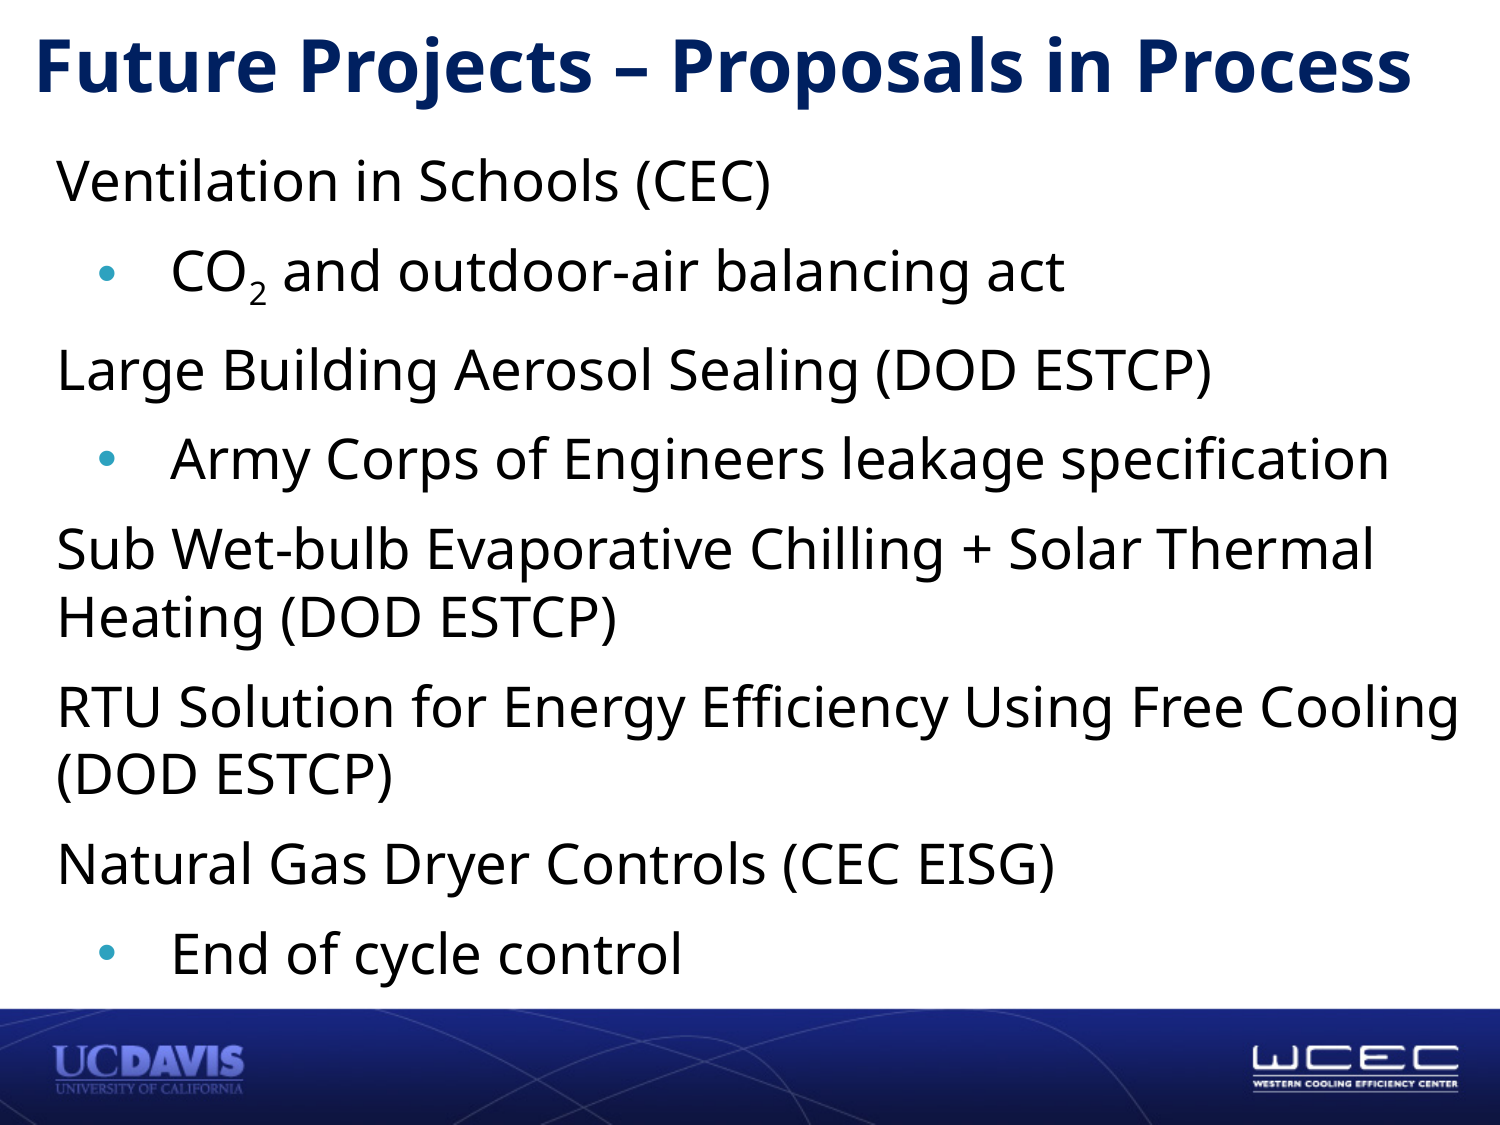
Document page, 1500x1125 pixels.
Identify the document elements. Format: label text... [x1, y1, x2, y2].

list Ventilation in Schools (CEC) CO2 and outdoor-air balancing act Large Building Aerosol Sealing (DOD ESTCP) Army Corps of Engineers leakage specification Sub Wet-bulb Evaporative Chilling + Solar Thermal Heating (DOD ESTCP) RTU Solution for Energy Efficiency Using Free Cooling (DOD ESTCP) Natural Gas Dryer Controls (CEC EISG) End of cycle control [0, 137, 1498, 1000]
picture [0, 125, 1500, 1125]
title Future Projects – Proposals in Process [0, 0, 1500, 125]
